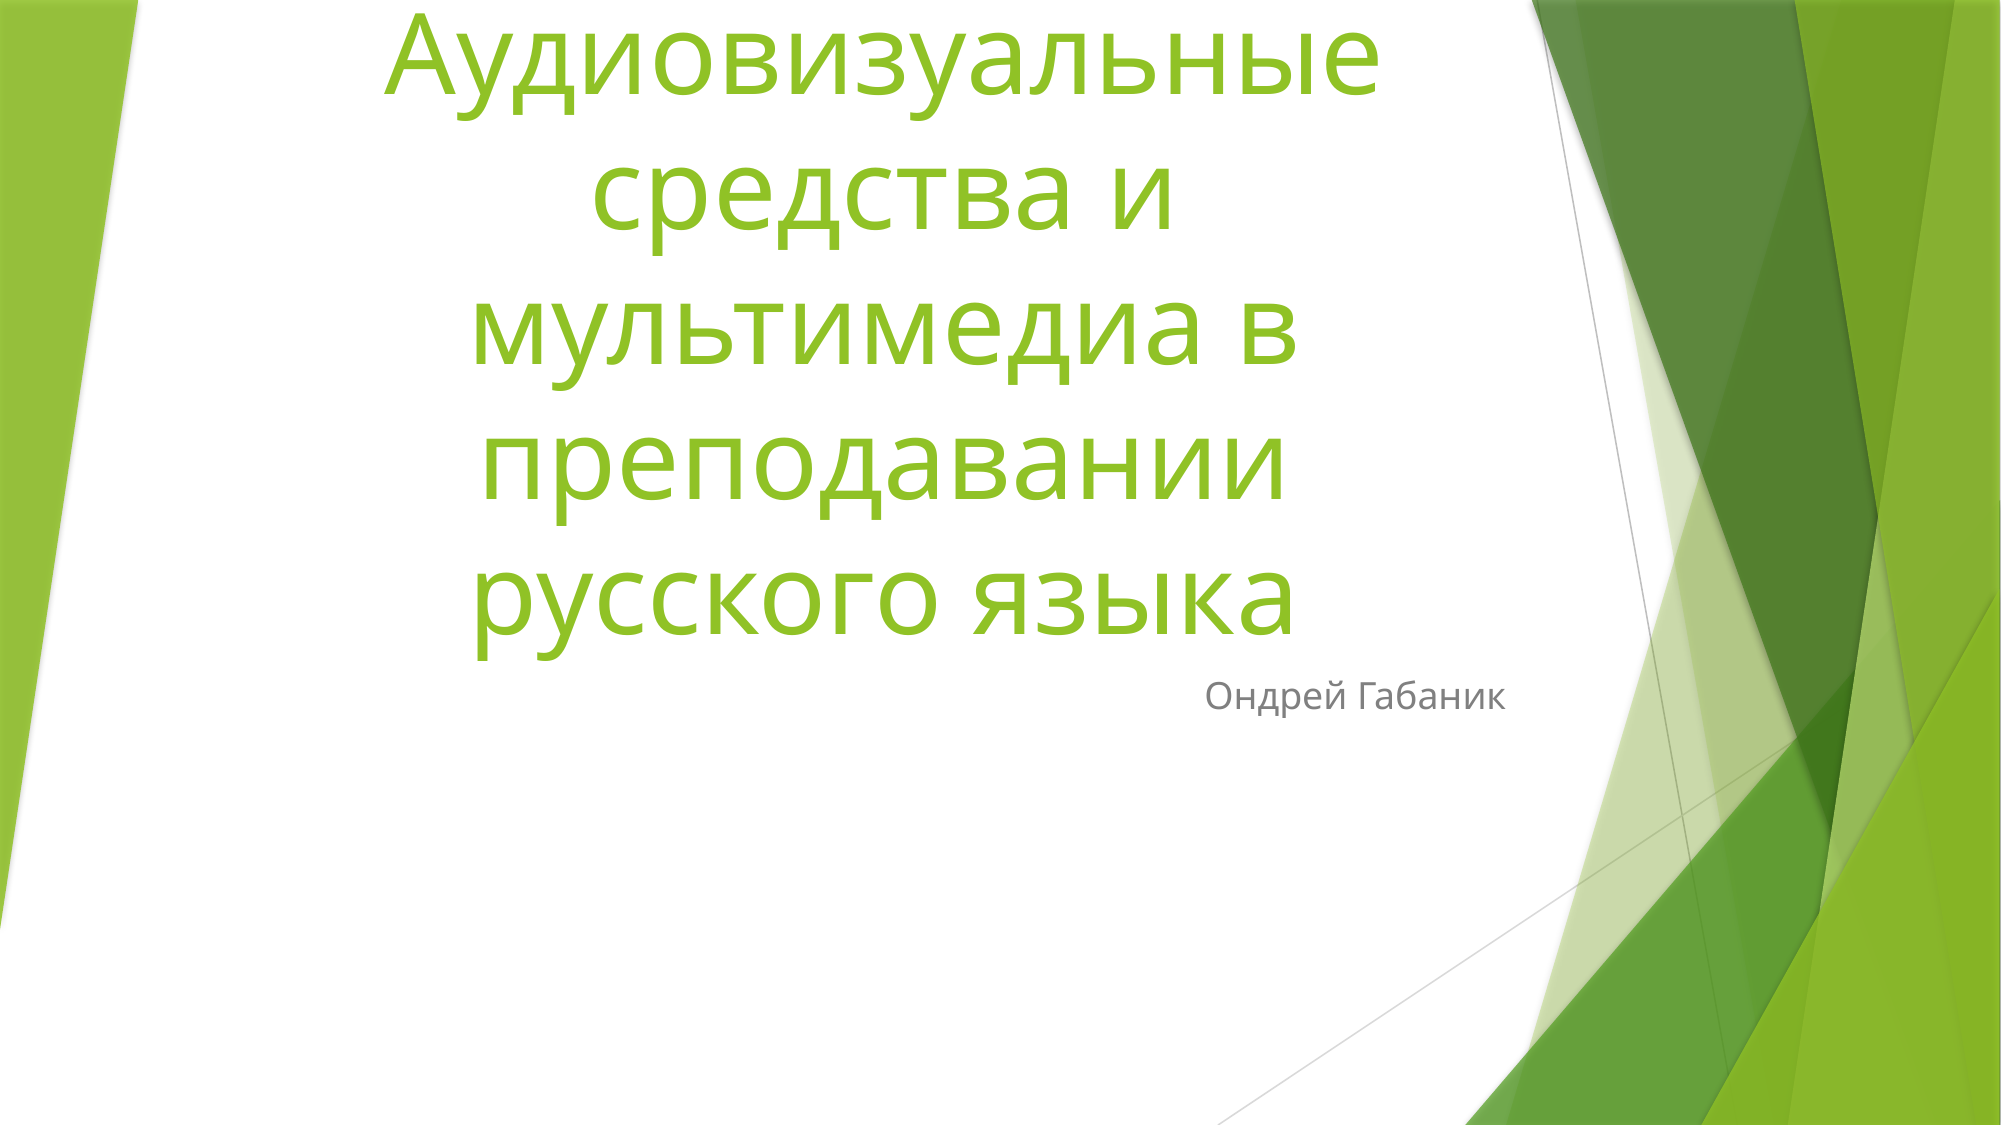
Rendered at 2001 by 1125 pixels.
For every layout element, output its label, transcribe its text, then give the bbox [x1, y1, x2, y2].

title Аудиовизуальные средства и мультимедиа в преподавании русского языка [247, 394, 1522, 664]
subtitle Ондрей Габаник [247, 664, 1522, 845]
